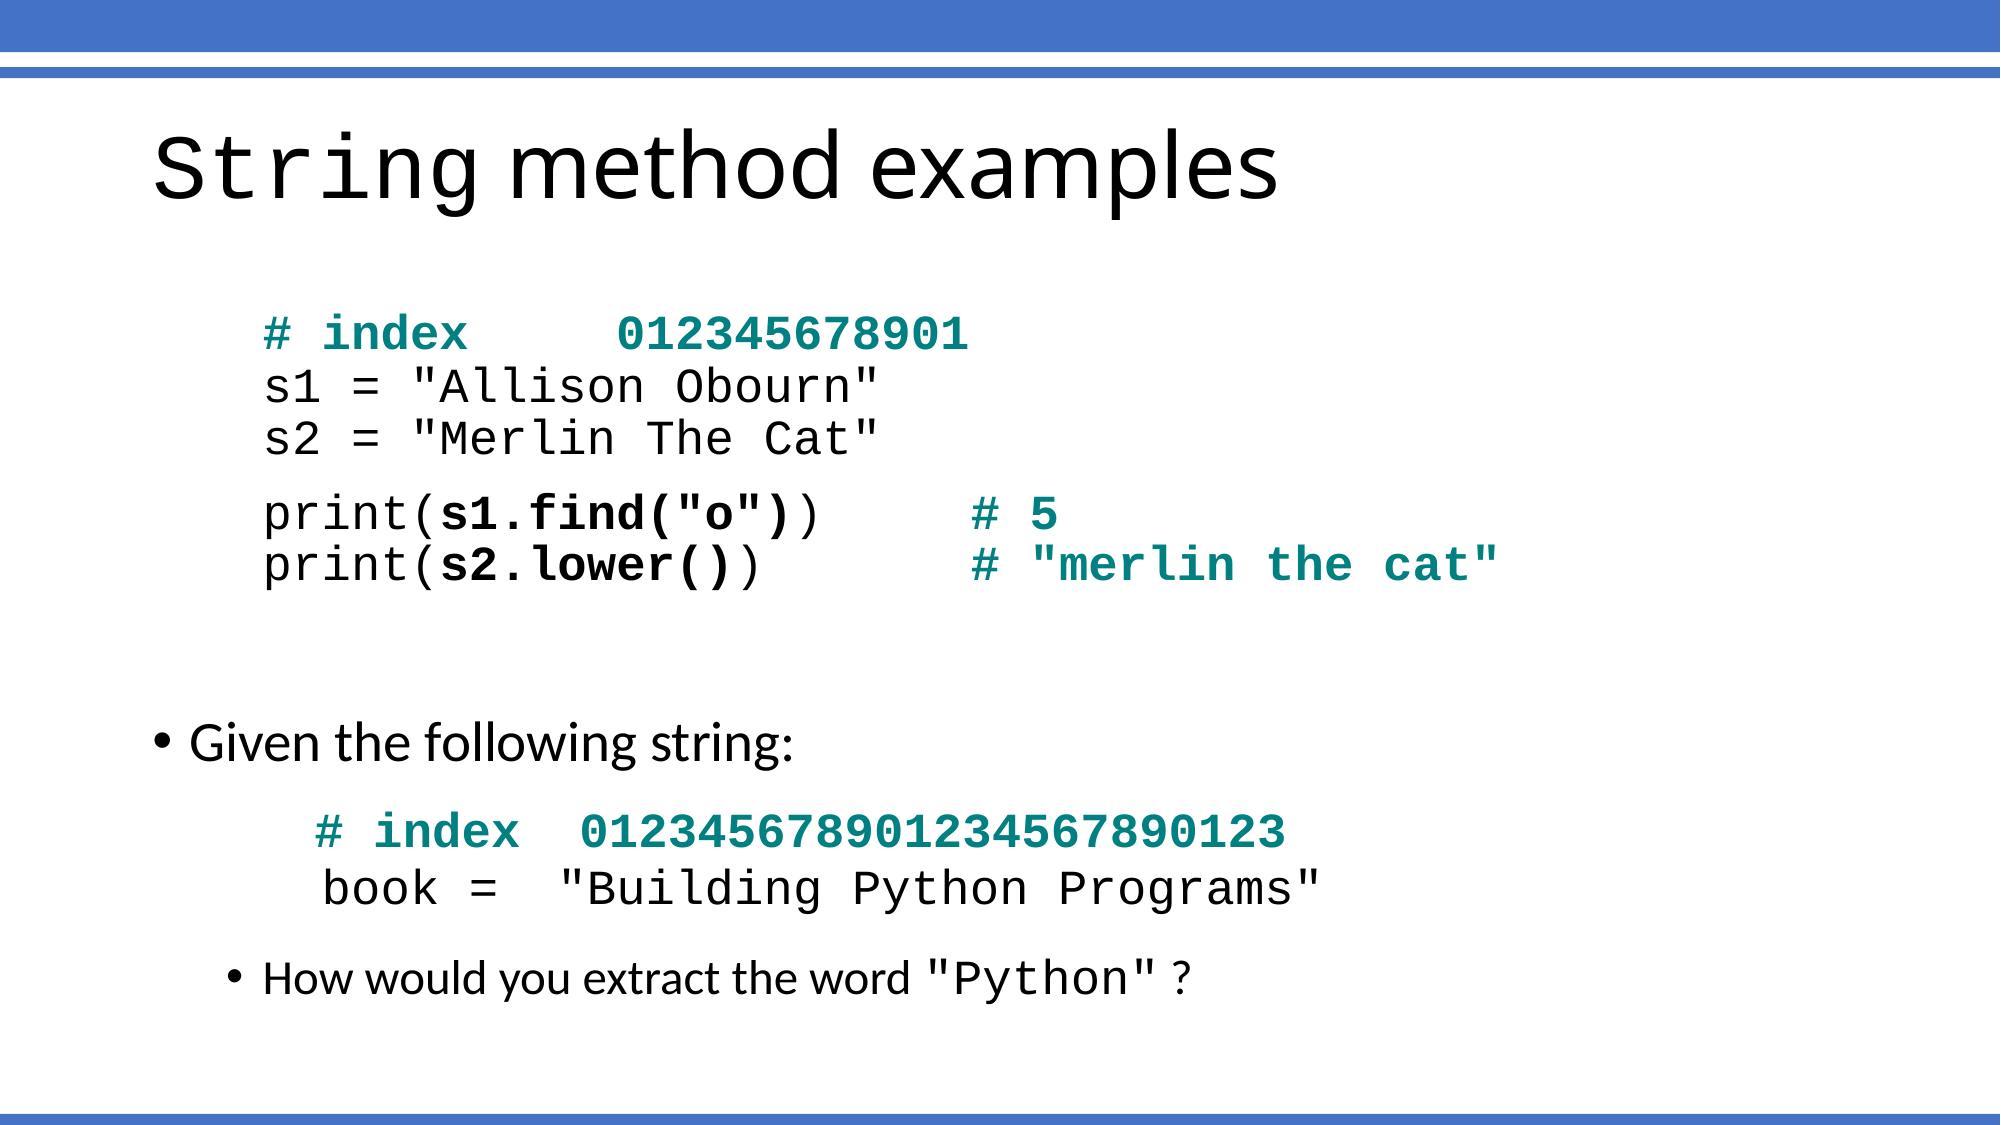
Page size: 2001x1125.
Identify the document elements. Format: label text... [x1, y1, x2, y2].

list # index 012345678901 s1 = "Allison Obourn" s2 = "Merlin The Cat" print(s1.find("o")) # 5 print(s2.lower()) # "merlin the cat" Given the following string: # index 012345678901234567890123 book = "Building Python Programs" How would you extract the word "Python" ? [137, 299, 1863, 1014]
title String method examples [137, 59, 1863, 278]
